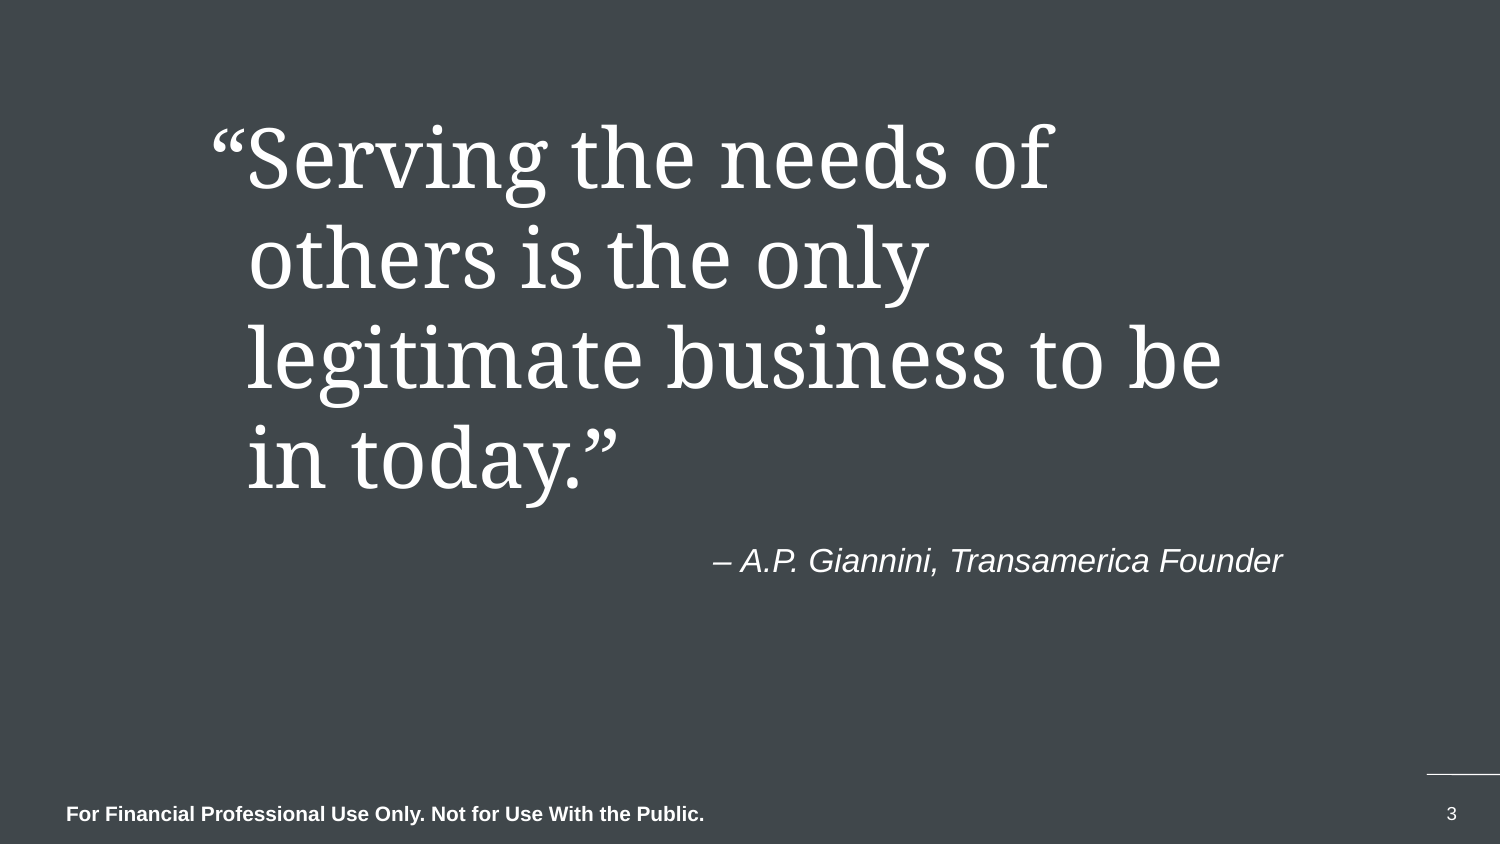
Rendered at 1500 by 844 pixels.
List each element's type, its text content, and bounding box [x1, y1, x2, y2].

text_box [200, 250, 1348, 589]
slide_number 3 [1431, 794, 1492, 840]
text_box For Financial Professional Use Only. Not for Use With the Public. [51, 793, 802, 834]
